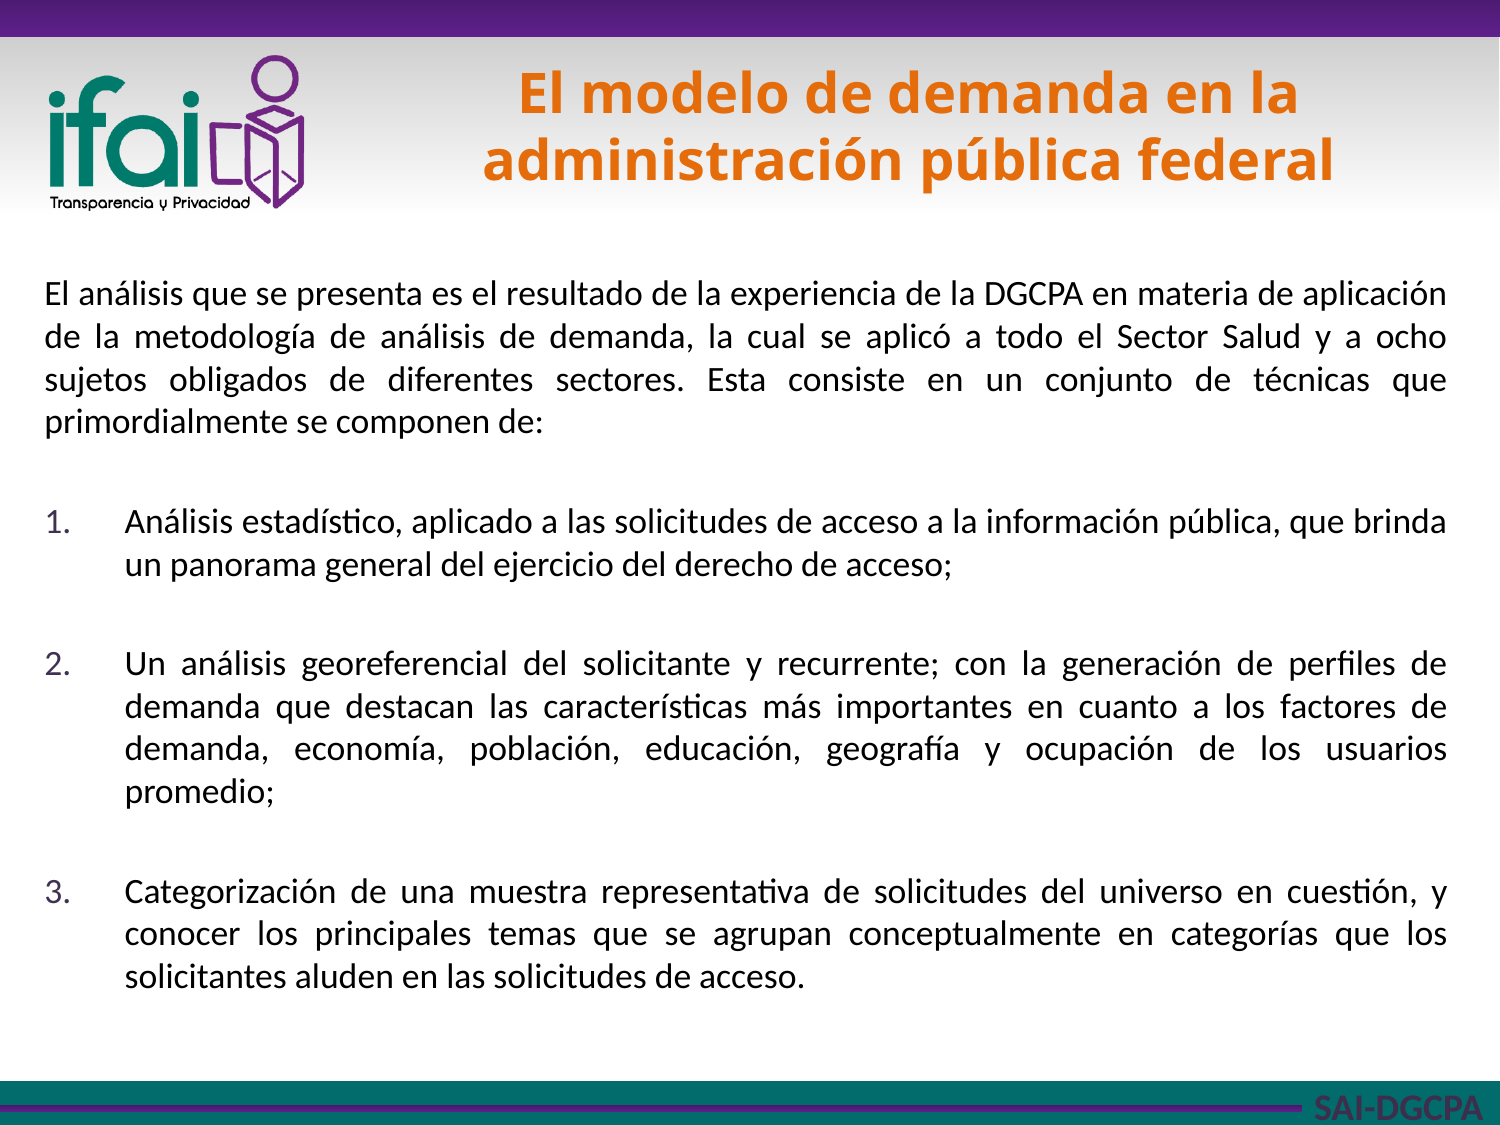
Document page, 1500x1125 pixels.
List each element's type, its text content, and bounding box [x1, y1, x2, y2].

picture [0, 9, 372, 268]
picture [0, 1081, 1500, 1125]
title El modelo de demanda en la administración pública federal [348, 49, 1471, 200]
list El análisis que se presenta es el resultado de la experiencia de la DGCPA en materia de aplicación de la metodología de análisis de demanda, la cual se aplicó a todo el Sector Salud y a ocho sujetos obligados de diferentes sectores. Esta consiste en un conjunto de técnicas que primordialmente se componen de: Análisis estadístico, aplicado a las solicitudes de acceso a la información pública, que brinda un panorama general del ejercicio del derecho de acceso; Un análisis georeferencial del solicitante y recurrente; con la generación de perfiles de demanda que destacan las características más importantes en cuanto a los factores de demanda, economía, población, educación, geografía y ocupación de los usuarios promedio; Categorización de una muestra representativa de solicitudes del universo en cuestión, y conocer los principales temas que se agrupan conceptualmente en categorías que los solicitantes aluden en las solicitudes de acceso. [29, 262, 1465, 1005]
